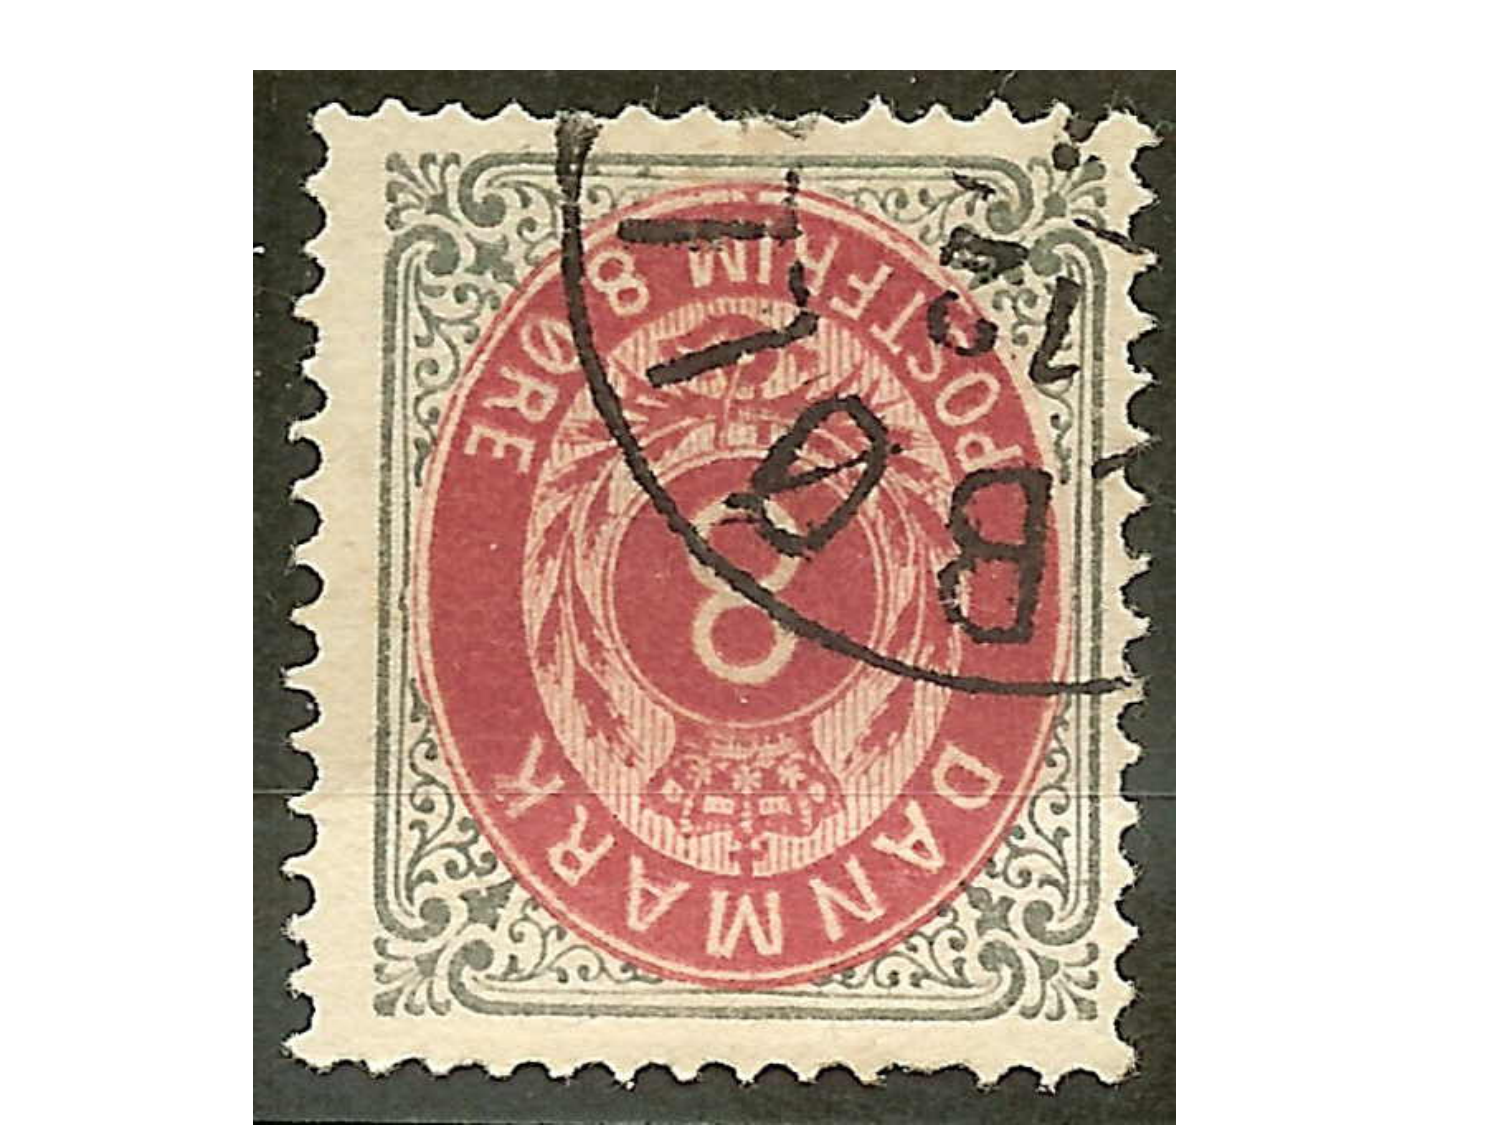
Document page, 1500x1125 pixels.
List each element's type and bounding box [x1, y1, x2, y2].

list [253, 69, 1176, 1125]
